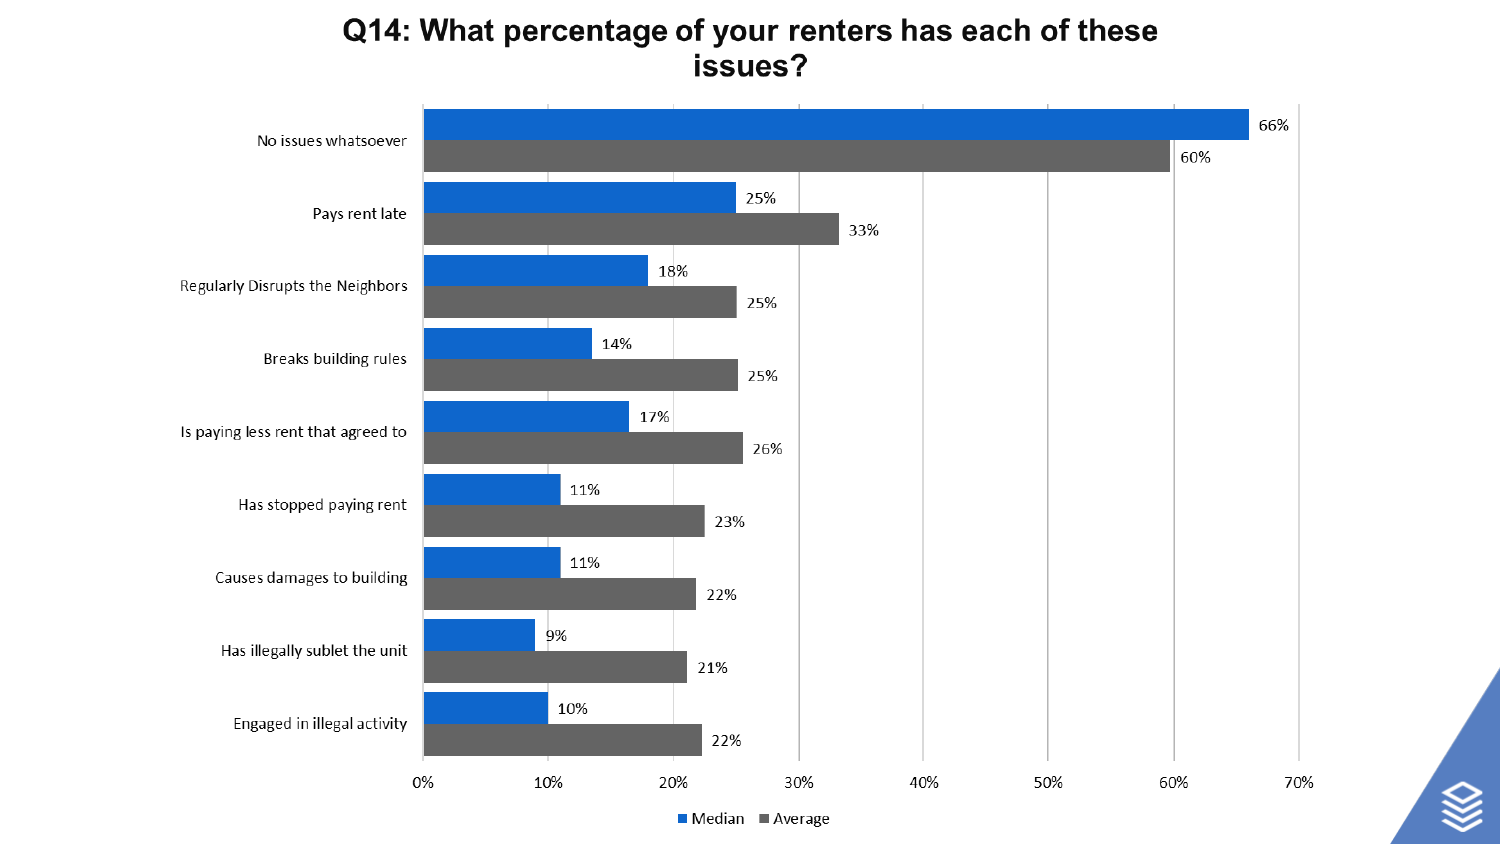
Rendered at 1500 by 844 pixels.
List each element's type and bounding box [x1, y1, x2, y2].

picture [1387, 662, 1500, 844]
picture [167, 0, 1333, 844]
